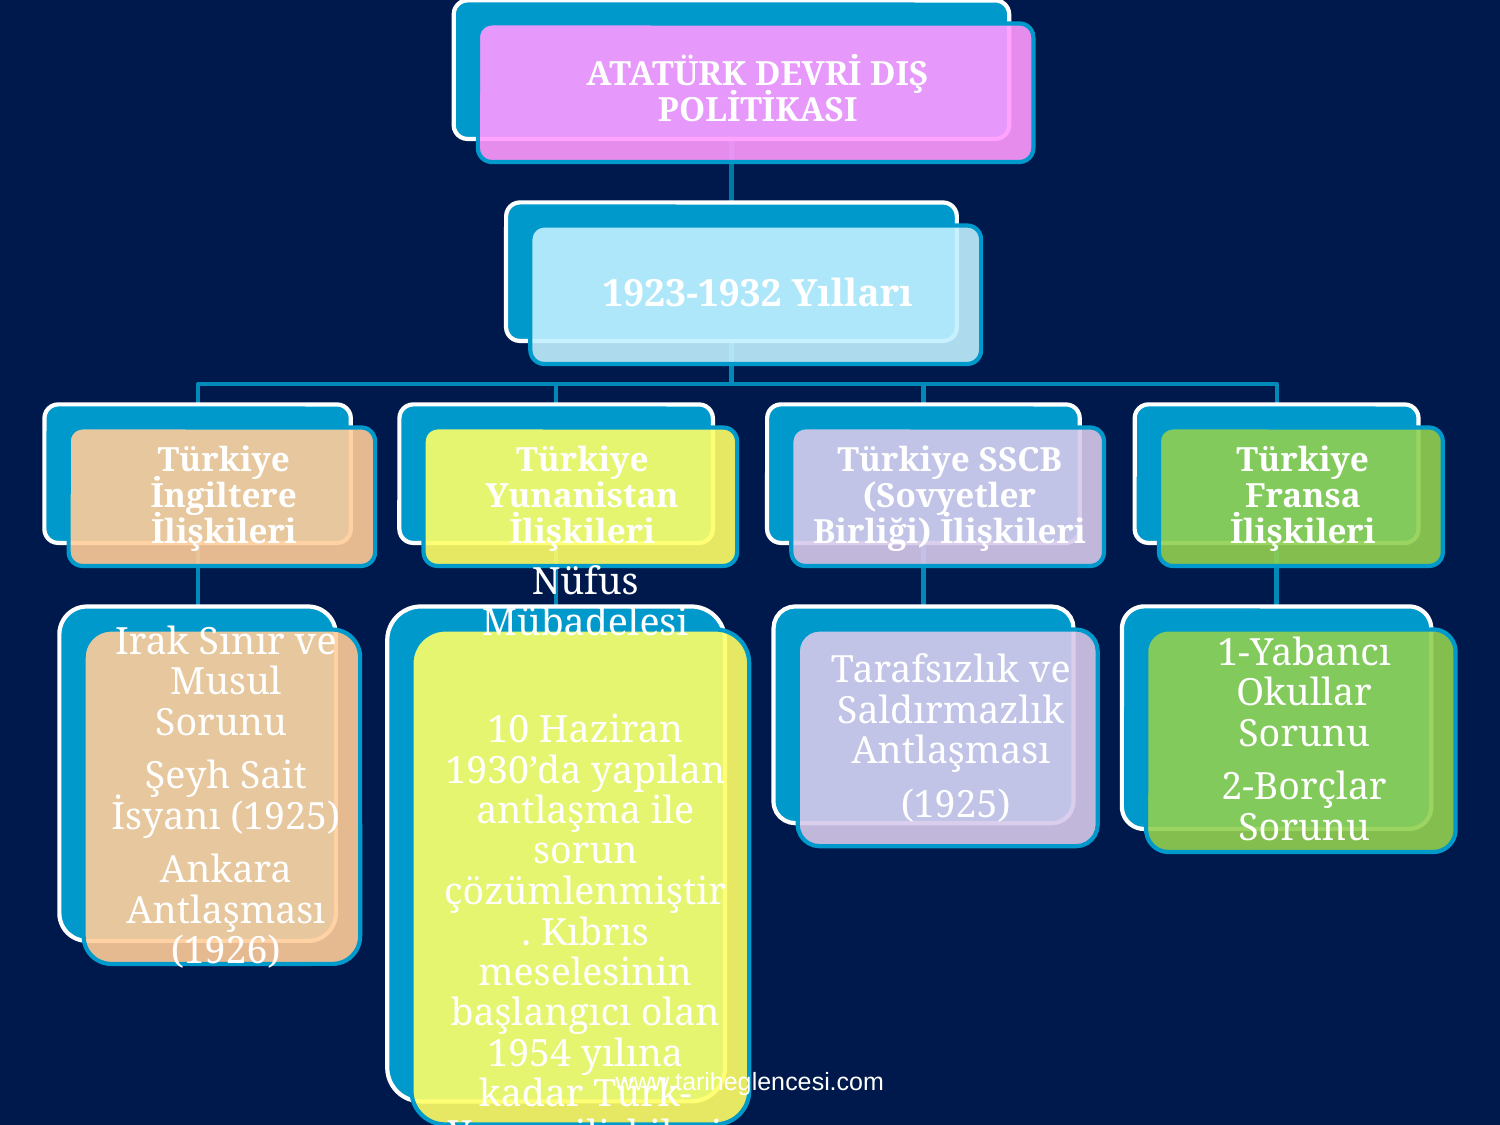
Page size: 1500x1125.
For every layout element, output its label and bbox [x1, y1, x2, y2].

list [0, 0, 1500, 1125]
